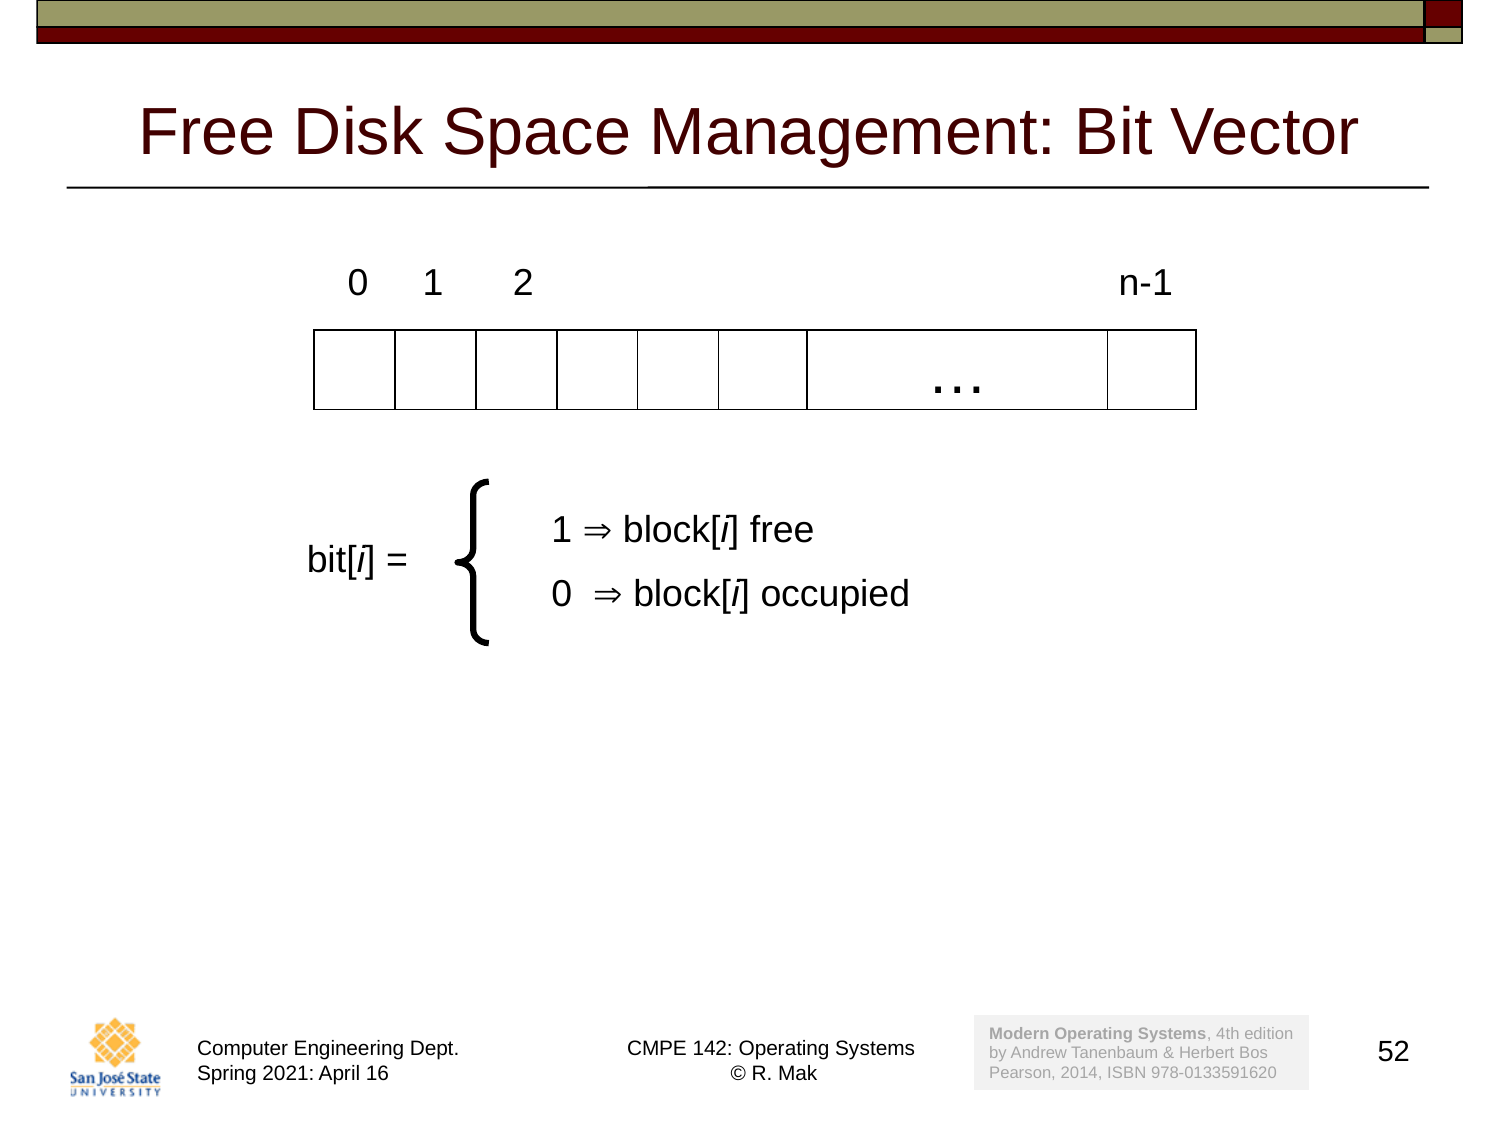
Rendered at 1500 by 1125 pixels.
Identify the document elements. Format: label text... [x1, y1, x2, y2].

slide_number 52 [1305, 1025, 1425, 1100]
text_box Modern Operating Systems, 4th edition by Andrew Tanenbaum & Herbert Bos Pearson, 2014, ISBN 978-0133591620 [974, 1015, 1309, 1090]
title Free Disk Space Management: Bit Vector [75, 67, 1425, 175]
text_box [285, 247, 1196, 679]
picture [60, 1012, 166, 1112]
